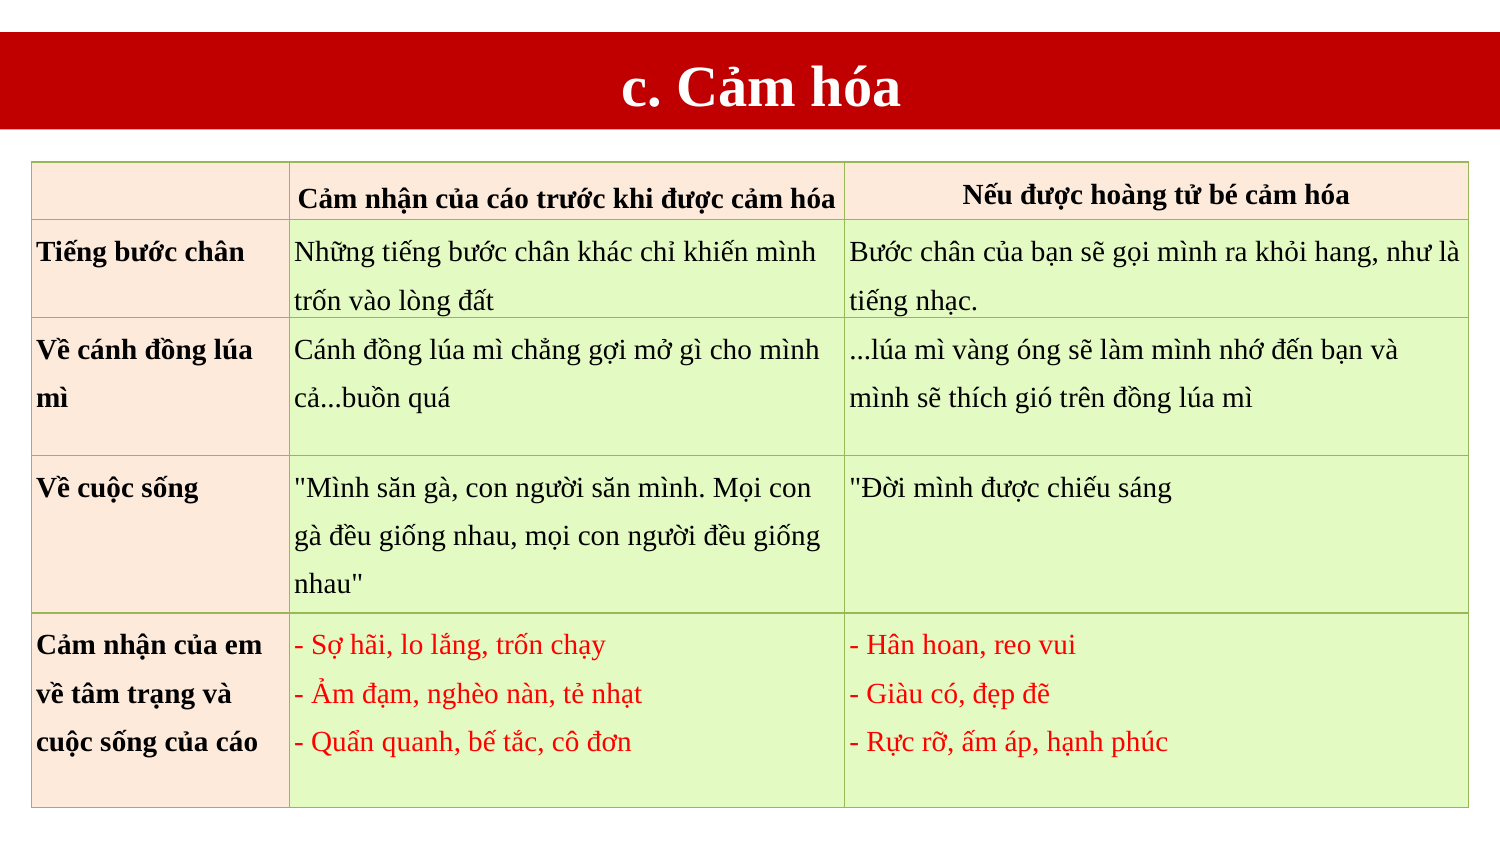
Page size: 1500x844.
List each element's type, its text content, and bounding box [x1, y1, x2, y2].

table_cell "Đời mình được chiếu sáng [845, 456, 1468, 612]
table_header Cảm nhận của cáo trước khi được cảm hóa [290, 163, 844, 219]
table_cell - Sợ hãi, lo lắng, trốn chạy - Ảm đạm, nghèo nàn, tẻ nhạt - Quẩn quanh, bế tắc, cô đơn [290, 614, 844, 807]
table_cell - Hân hoan, reo vui - Giàu có, đẹp đẽ - Rực rỡ, ấm áp, hạnh phúc [845, 614, 1468, 807]
table_cell Về cánh đồng lúa mì [32, 318, 289, 455]
text_box [0, 30, 1500, 131]
table_header Nếu được hoàng tử bé cảm hóa [845, 163, 1468, 219]
table_cell Cánh đồng lúa mì chẳng gợi mở gì cho mình cả...buồn quá [290, 318, 844, 455]
table_cell Bước chân của bạn sẽ gọi mình ra khỏi hang, như là tiếng nhạc. [845, 220, 1468, 317]
table_cell Tiếng bước chân [32, 220, 289, 317]
text_box c. Cảm hóa [289, 39, 1235, 127]
table_cell Những tiếng bước chân khác chỉ khiến mình trốn vào lòng đất [290, 220, 844, 317]
table_cell Cảm nhận của em về tâm trạng và cuộc sống của cáo [32, 614, 289, 807]
table_cell ...lúa mì vàng óng sẽ làm mình nhớ đến bạn và mình sẽ thích gió trên đồng lúa mì [845, 318, 1468, 455]
table_cell "Mình săn gà, con người săn mình. Mọi con gà đều giống nhau, mọi con người đều giống nhau" [290, 456, 844, 612]
table_cell Về cuộc sống [32, 456, 289, 612]
table_header [32, 163, 289, 219]
